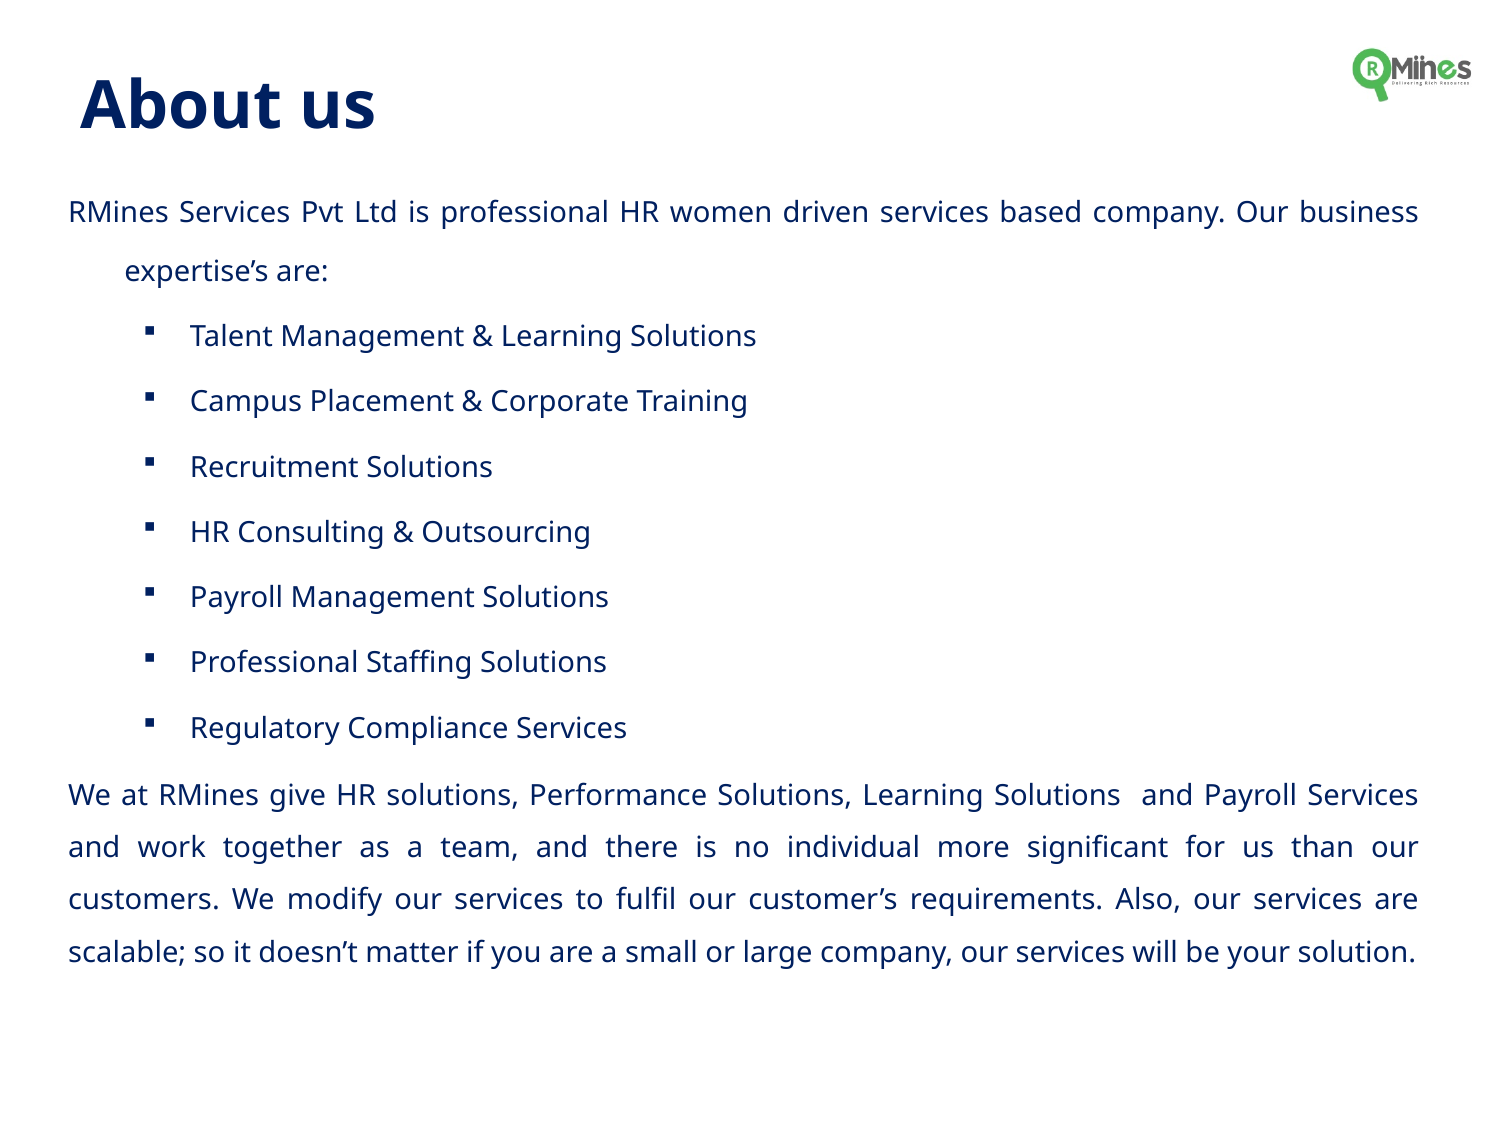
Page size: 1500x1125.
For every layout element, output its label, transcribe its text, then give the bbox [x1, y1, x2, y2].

picture [1352, 46, 1473, 102]
list RMines Services Pvt Ltd is professional HR women driven services based company. Our business expertise’s are: Talent Management & Learning Solutions Campus Placement & Corporate Training Recruitment Solutions HR Consulting & Outsourcing Payroll Management Solutions Professional Staffing Solutions Regulatory Compliance Services We at RMines give HR solutions, Performance Solutions, Learning Solutions and Payroll Services and work together as a team, and there is no individual more significant for us than our customers. We modify our services to fulfil our customer’s requirements. Also, our services are scalable; so it doesn’t matter if you are a small or large company, our services will be your solution. [53, 160, 1436, 849]
title About us [64, 24, 1353, 160]
